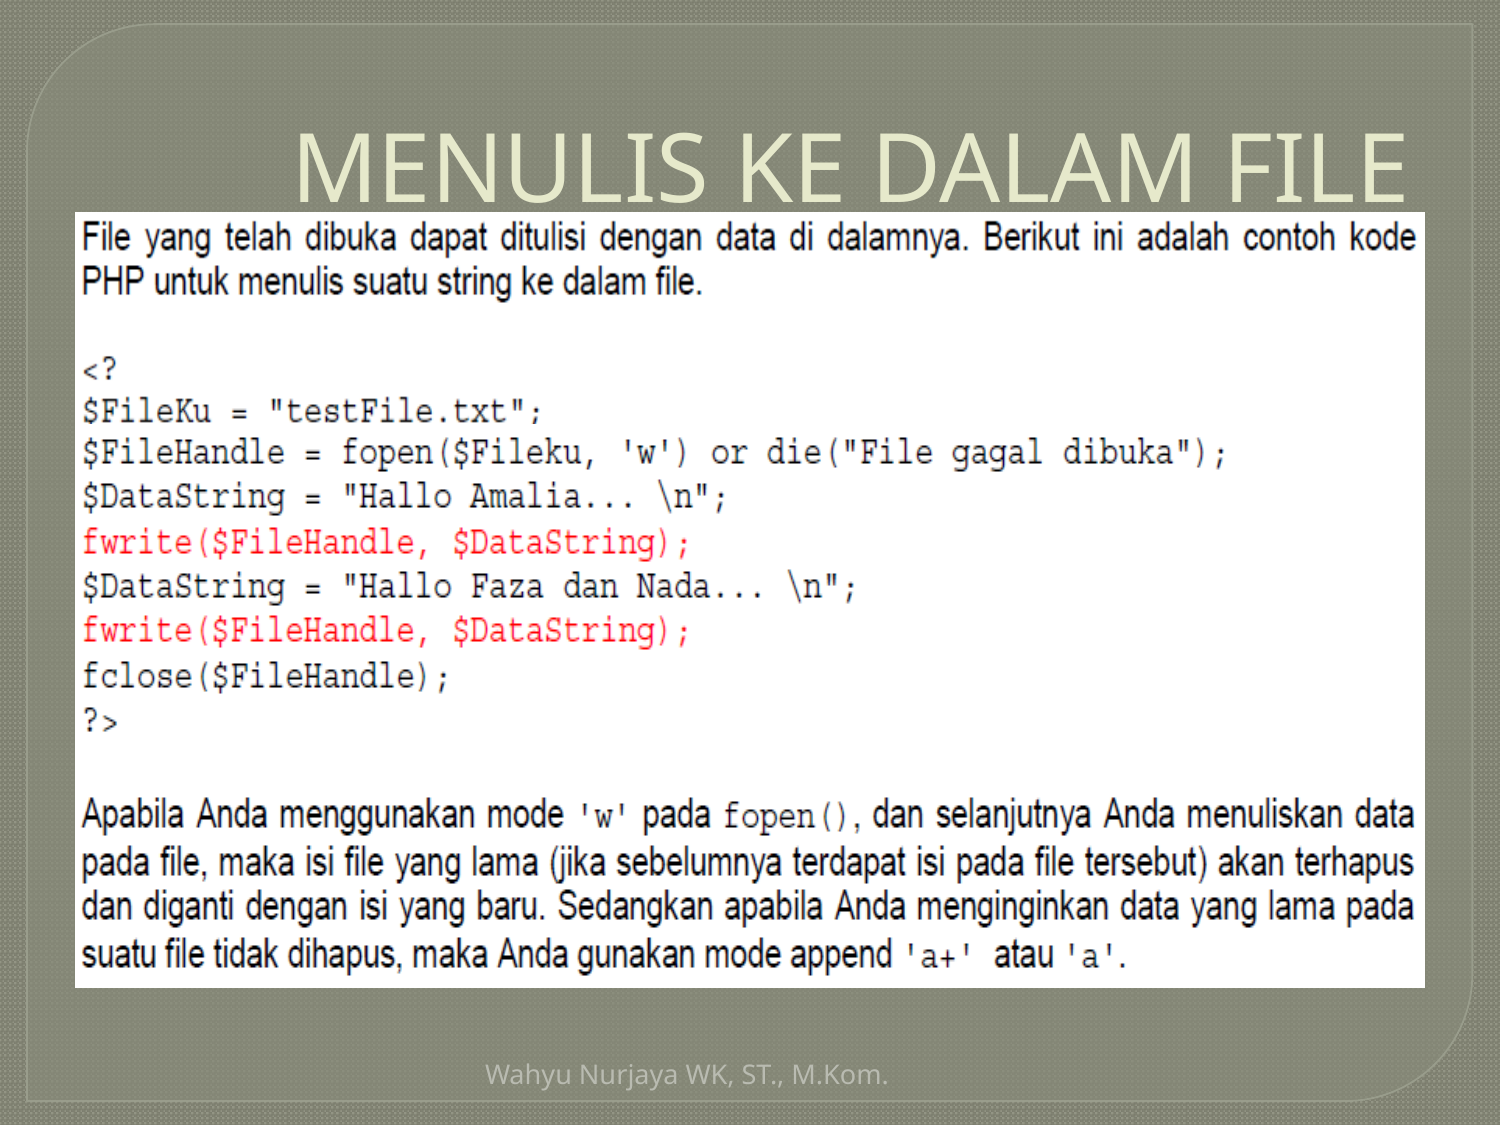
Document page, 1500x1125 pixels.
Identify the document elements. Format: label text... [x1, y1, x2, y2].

footer Wahyu Nurjaya WK, ST., M.Kom. [212, 1050, 904, 1095]
picture [74, 212, 1426, 988]
title MENULIS KE DALAM FILE [75, 41, 1425, 212]
